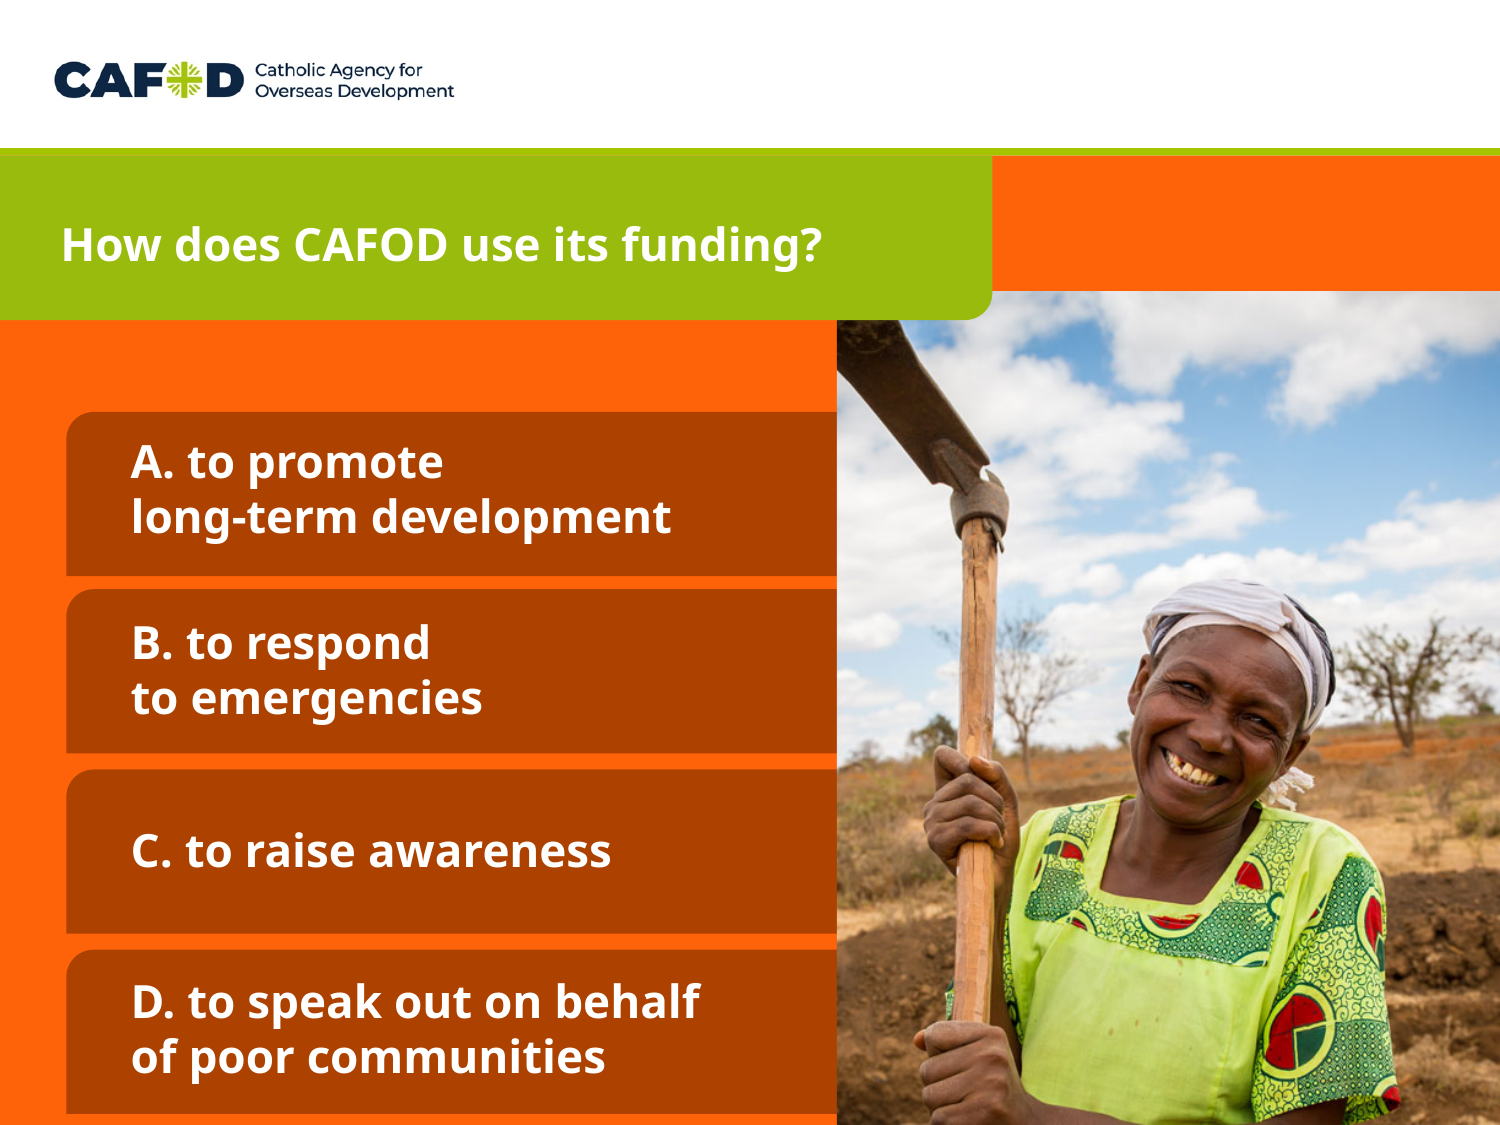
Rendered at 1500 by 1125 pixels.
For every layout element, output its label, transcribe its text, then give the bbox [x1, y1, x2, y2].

text_box [0, 154, 994, 322]
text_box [66, 411, 836, 1114]
text_box [0, 322, 836, 1125]
picture [836, 291, 1500, 1125]
text_box How does CAFOD use its funding? [45, 208, 1208, 279]
picture [52, 60, 457, 101]
text_box [994, 155, 1500, 291]
